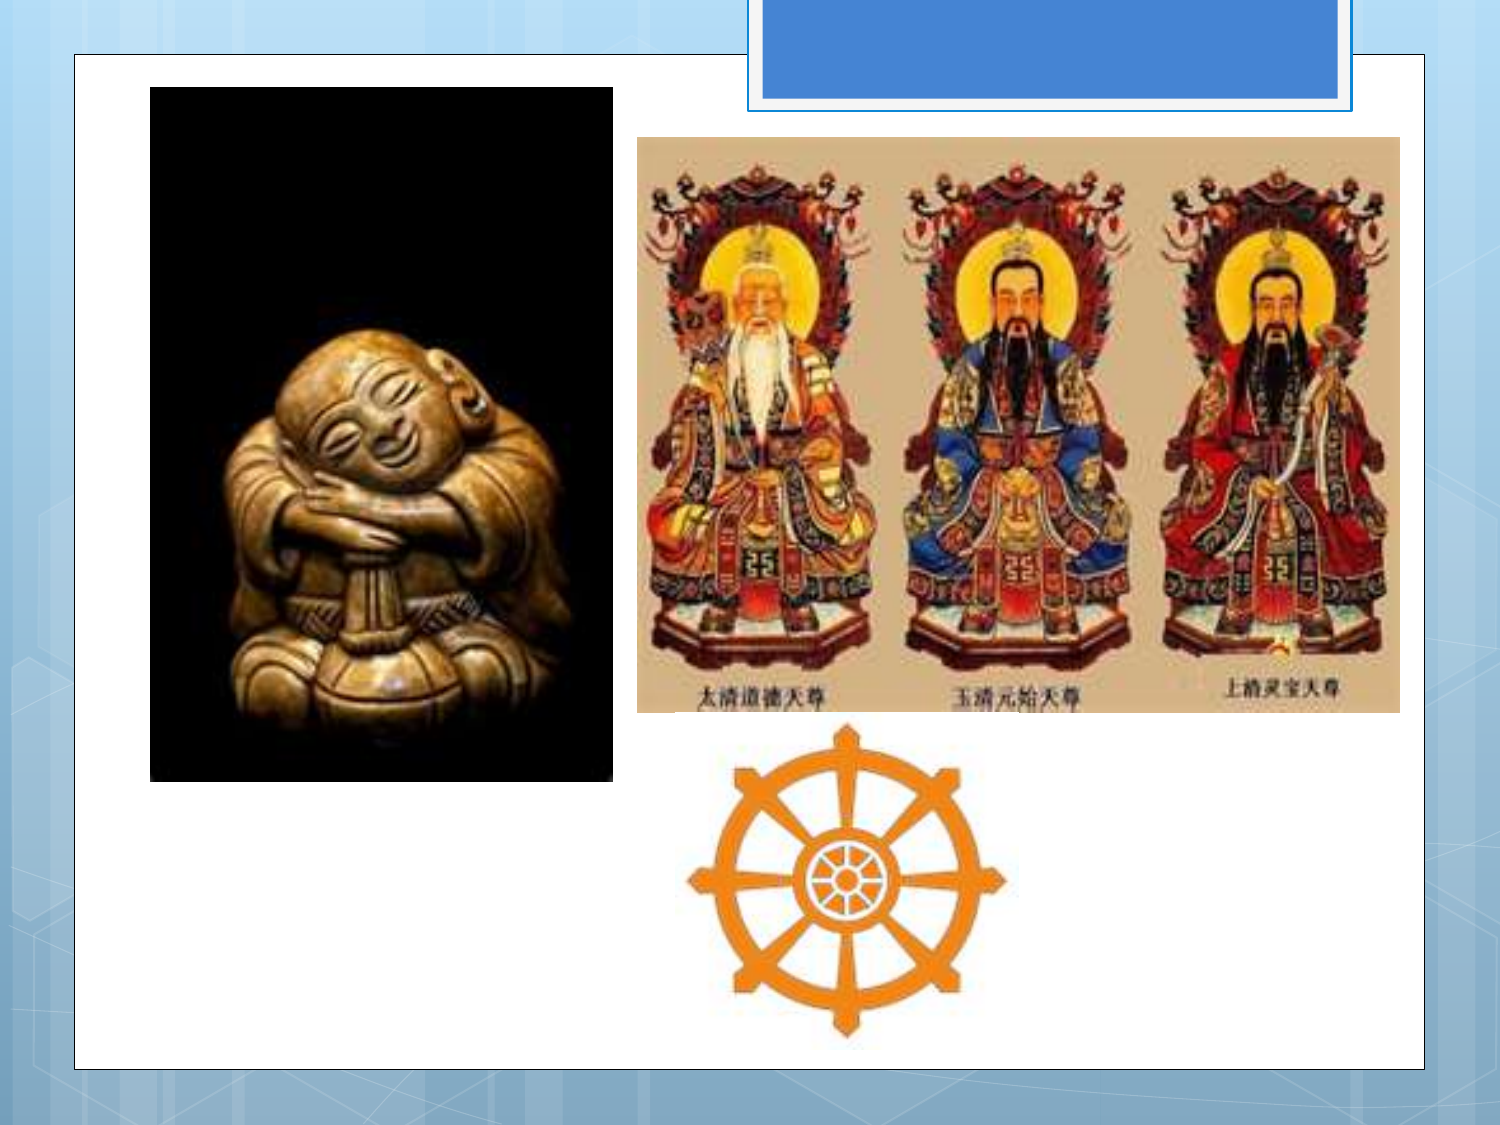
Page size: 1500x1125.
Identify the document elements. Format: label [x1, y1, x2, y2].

picture [637, 137, 1401, 1051]
picture [149, 87, 613, 782]
